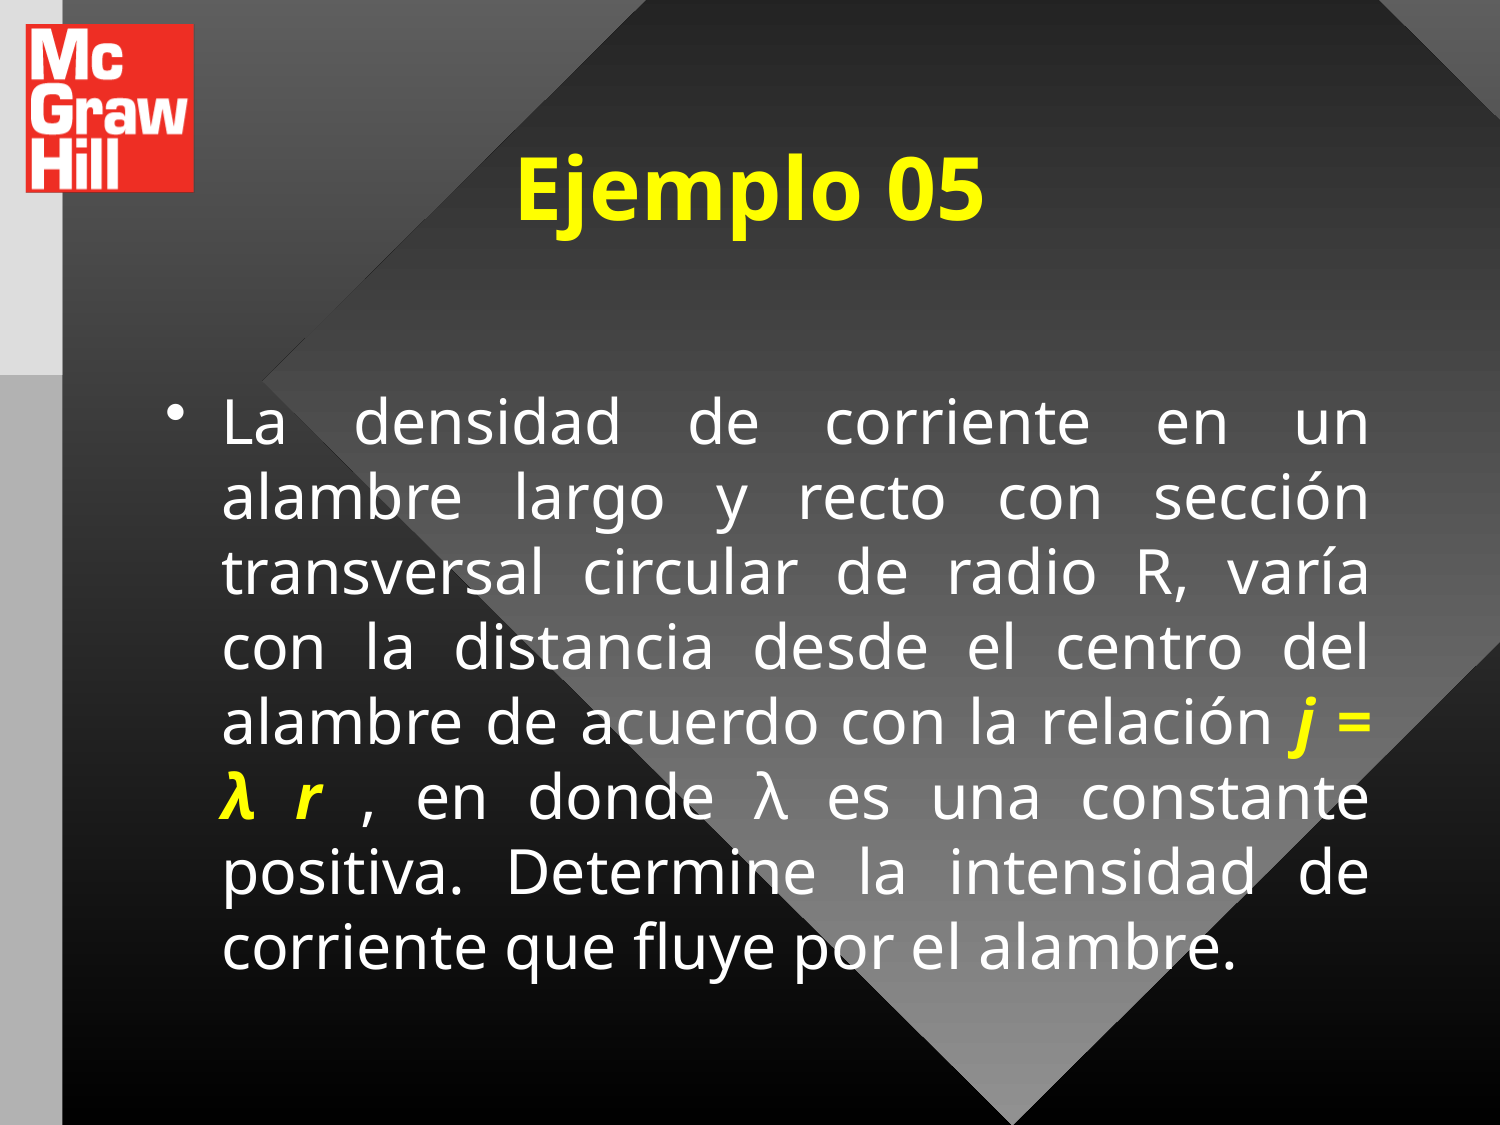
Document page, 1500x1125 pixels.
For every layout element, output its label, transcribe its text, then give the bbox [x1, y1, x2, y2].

list La densidad de corriente en un alambre largo y recto con sección transversal circular de radio R, varía con la distancia desde el centro del alambre de acuerdo con la relación j = λ r , en donde λ es una constante positiva. Determine la intensidad de corriente que fluye por el alambre. [149, 374, 1388, 976]
title Ejemplo 05 [149, 99, 1351, 288]
picture [24, 24, 200, 200]
